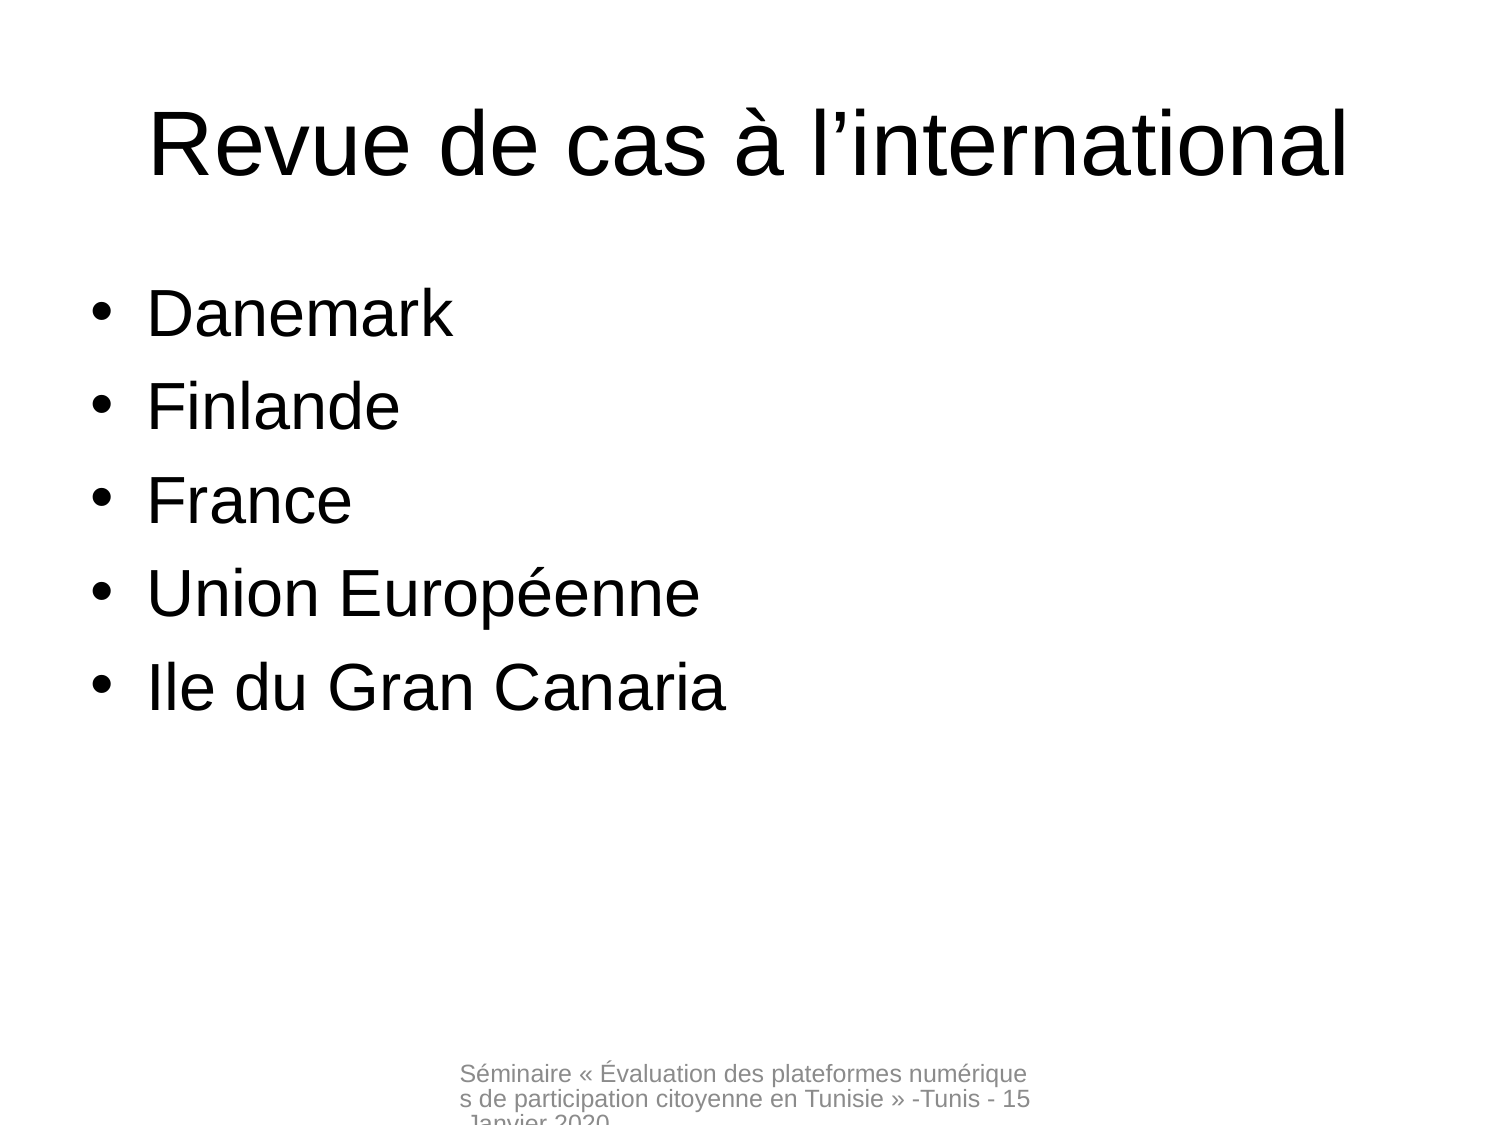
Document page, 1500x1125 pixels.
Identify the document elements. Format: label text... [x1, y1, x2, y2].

list Danemark Finlande France Union Européenne Ile du Gran Canaria [75, 262, 1425, 1005]
footer Séminaire « Évaluation des plateformes numériques de participation citoyenne en Tunisie » -Tunis - 15 Janvier 2020 [444, 1042, 1052, 1103]
title Revue de cas à l’international [75, 45, 1425, 233]
